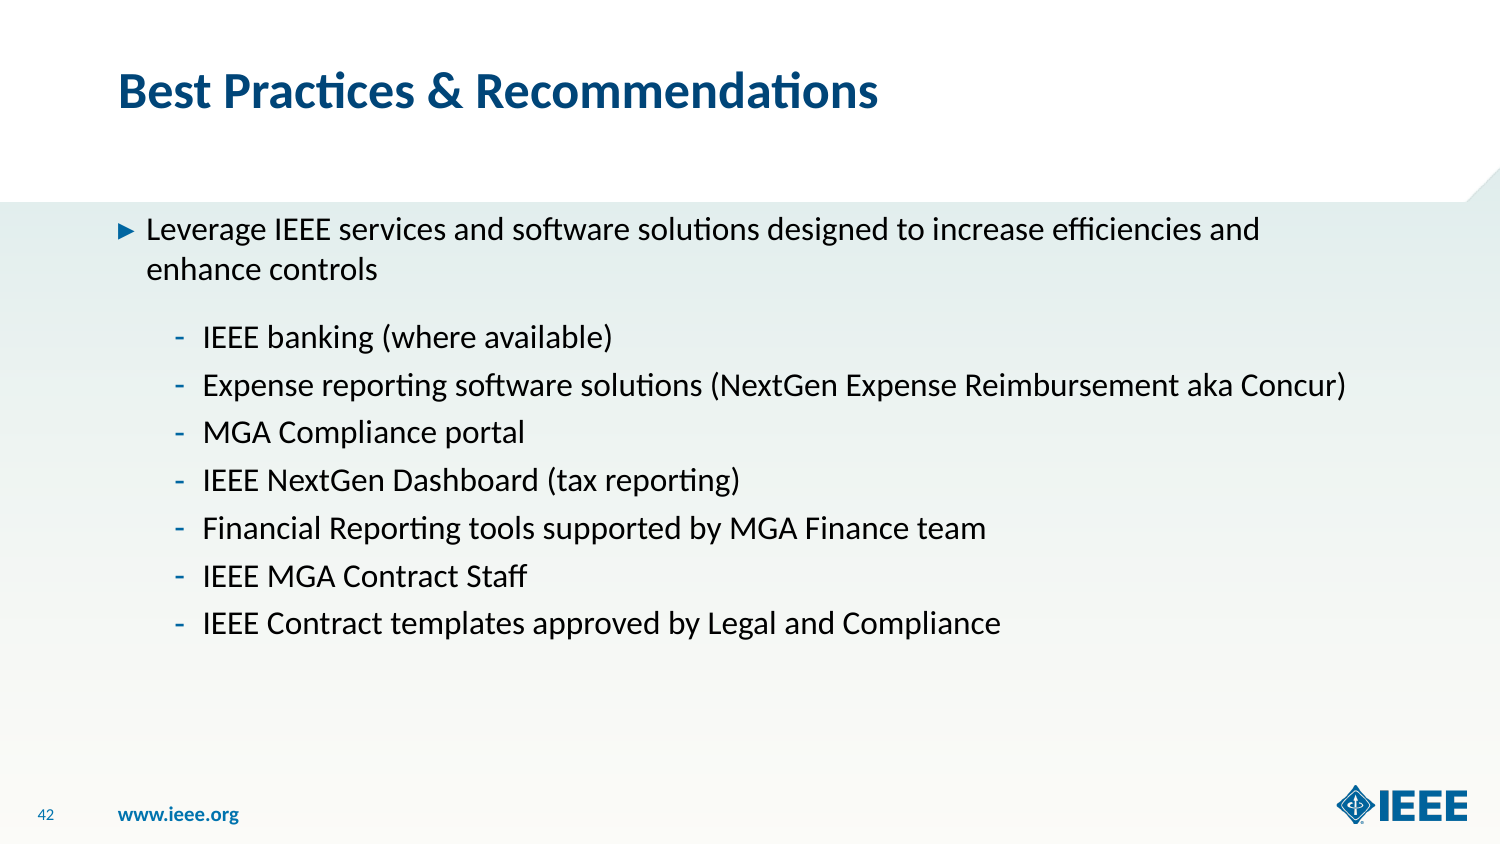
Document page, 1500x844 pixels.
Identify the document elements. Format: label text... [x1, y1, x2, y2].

title Best Practices & Recommendations [103, 27, 1397, 127]
list Leverage IEEE services and software solutions designed to increase efficiencies and enhance controls IEEE banking (where available) Expense reporting software solutions (NextGen Expense Reimbursement aka Concur) MGA Compliance portal IEEE NextGen Dashboard (tax reporting) Financial Reporting tools supported by MGA Finance team IEEE MGA Contract Staff IEEE Contract templates approved by Legal and Compliance [103, 200, 1397, 753]
